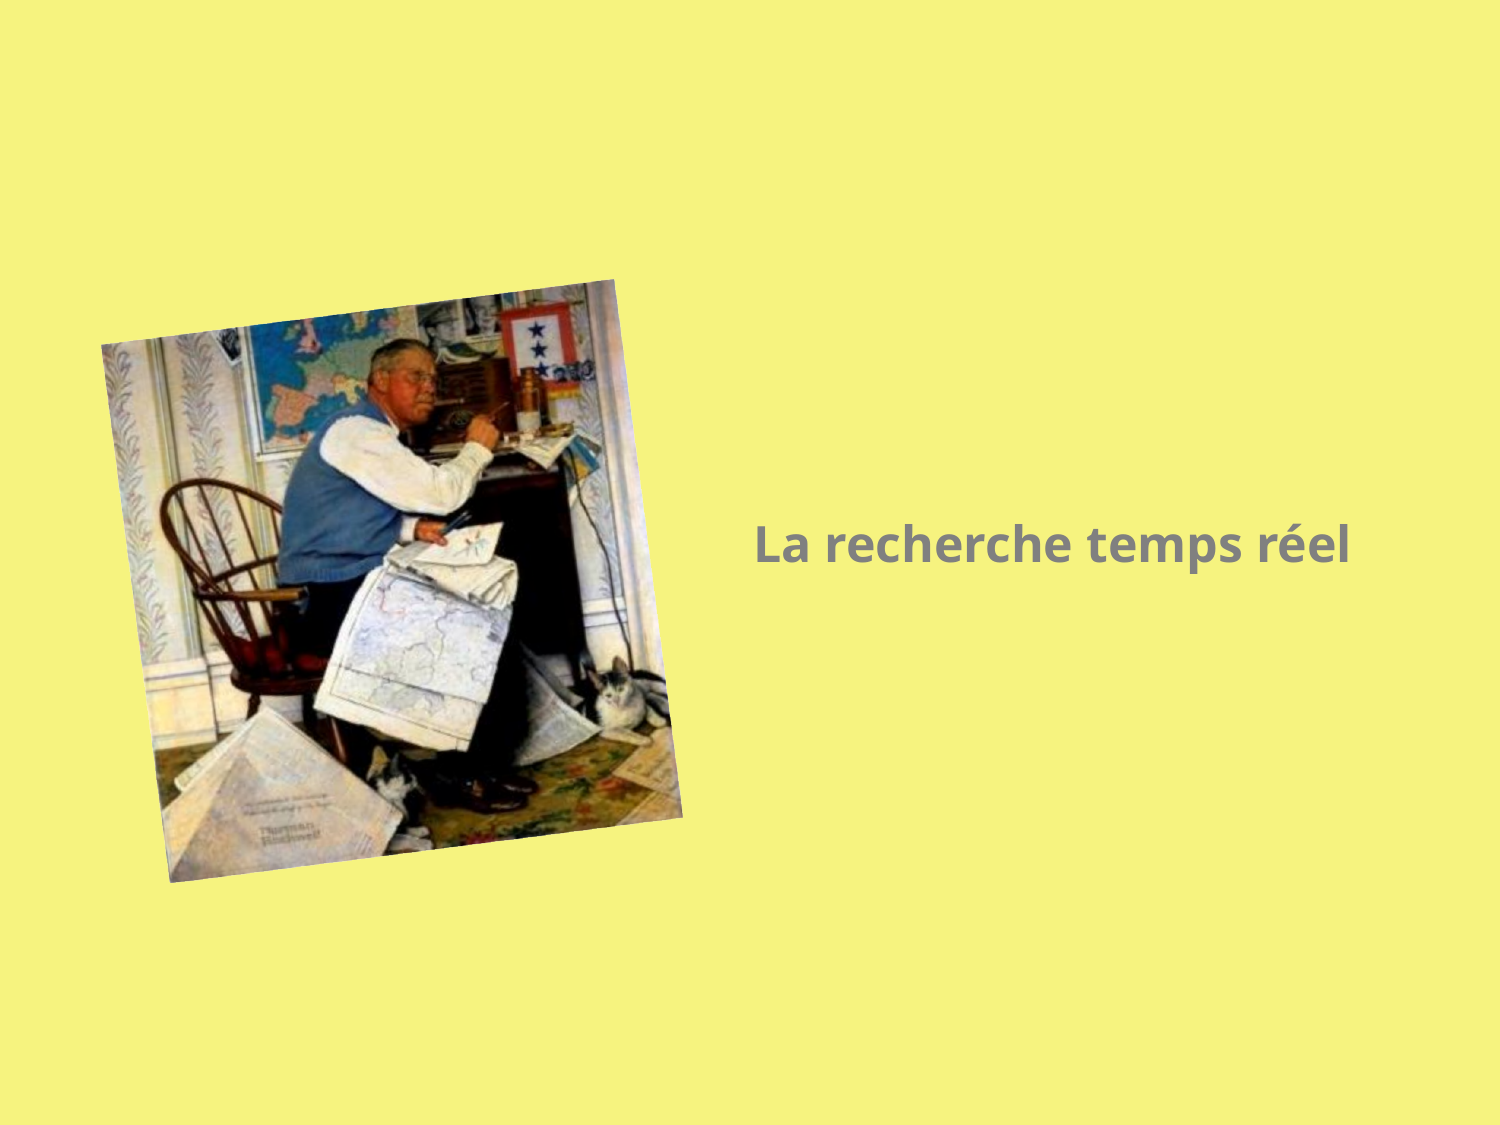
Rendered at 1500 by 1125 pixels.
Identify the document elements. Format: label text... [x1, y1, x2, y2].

text_box La recherche temps réel [738, 444, 1500, 681]
picture [102, 280, 682, 882]
